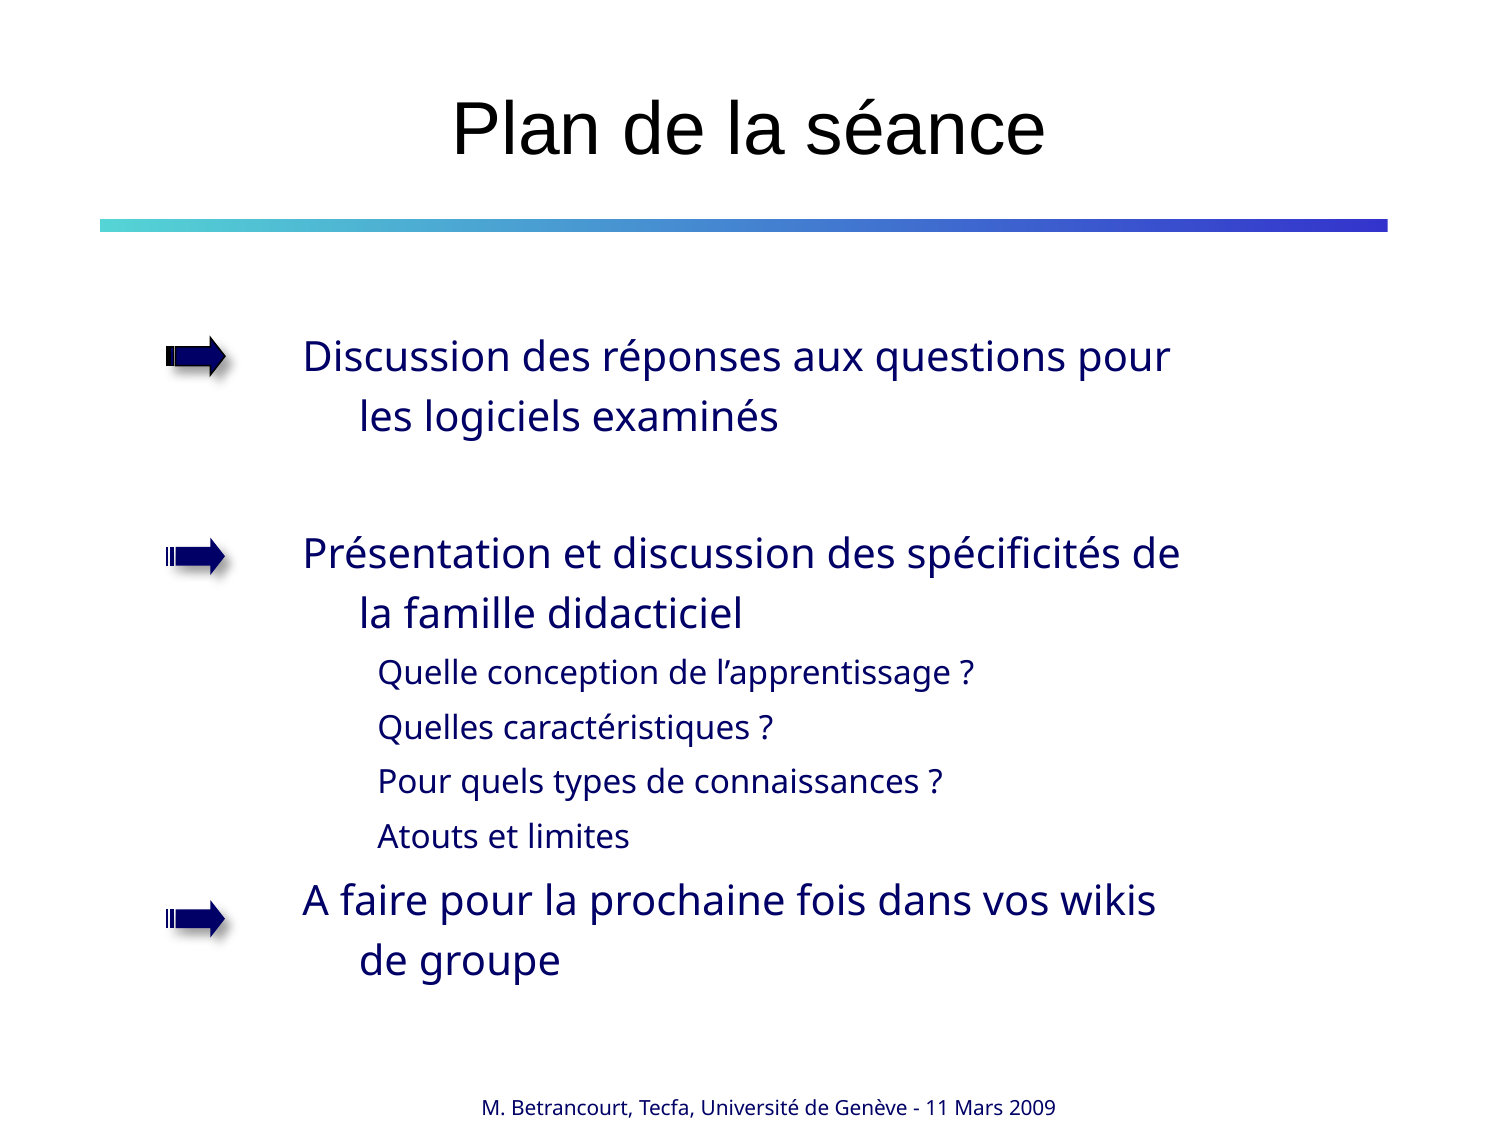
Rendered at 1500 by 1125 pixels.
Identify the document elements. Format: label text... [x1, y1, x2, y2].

text_box [175, 337, 225, 376]
title Plan de la séance [111, 30, 1388, 219]
footer M. Betrancourt, Tecfa, Université de Genève - 11 Mars 2009 [424, 1087, 1113, 1125]
text_box [175, 537, 225, 576]
text_box [170, 909, 174, 929]
list Discussion des réponses aux questions pour les logiciels examinés Présentation et discussion des spécificités de la famille didacticiel Quelle conception de l’apprentissage ? Quelles caractéristiques ? Pour quels types de connaissances ? Atouts et limites A faire pour la prochaine fois dans vos wikis de groupe [287, 312, 1226, 988]
text_box [170, 546, 174, 566]
text_box [175, 900, 225, 938]
text_box [170, 346, 174, 366]
